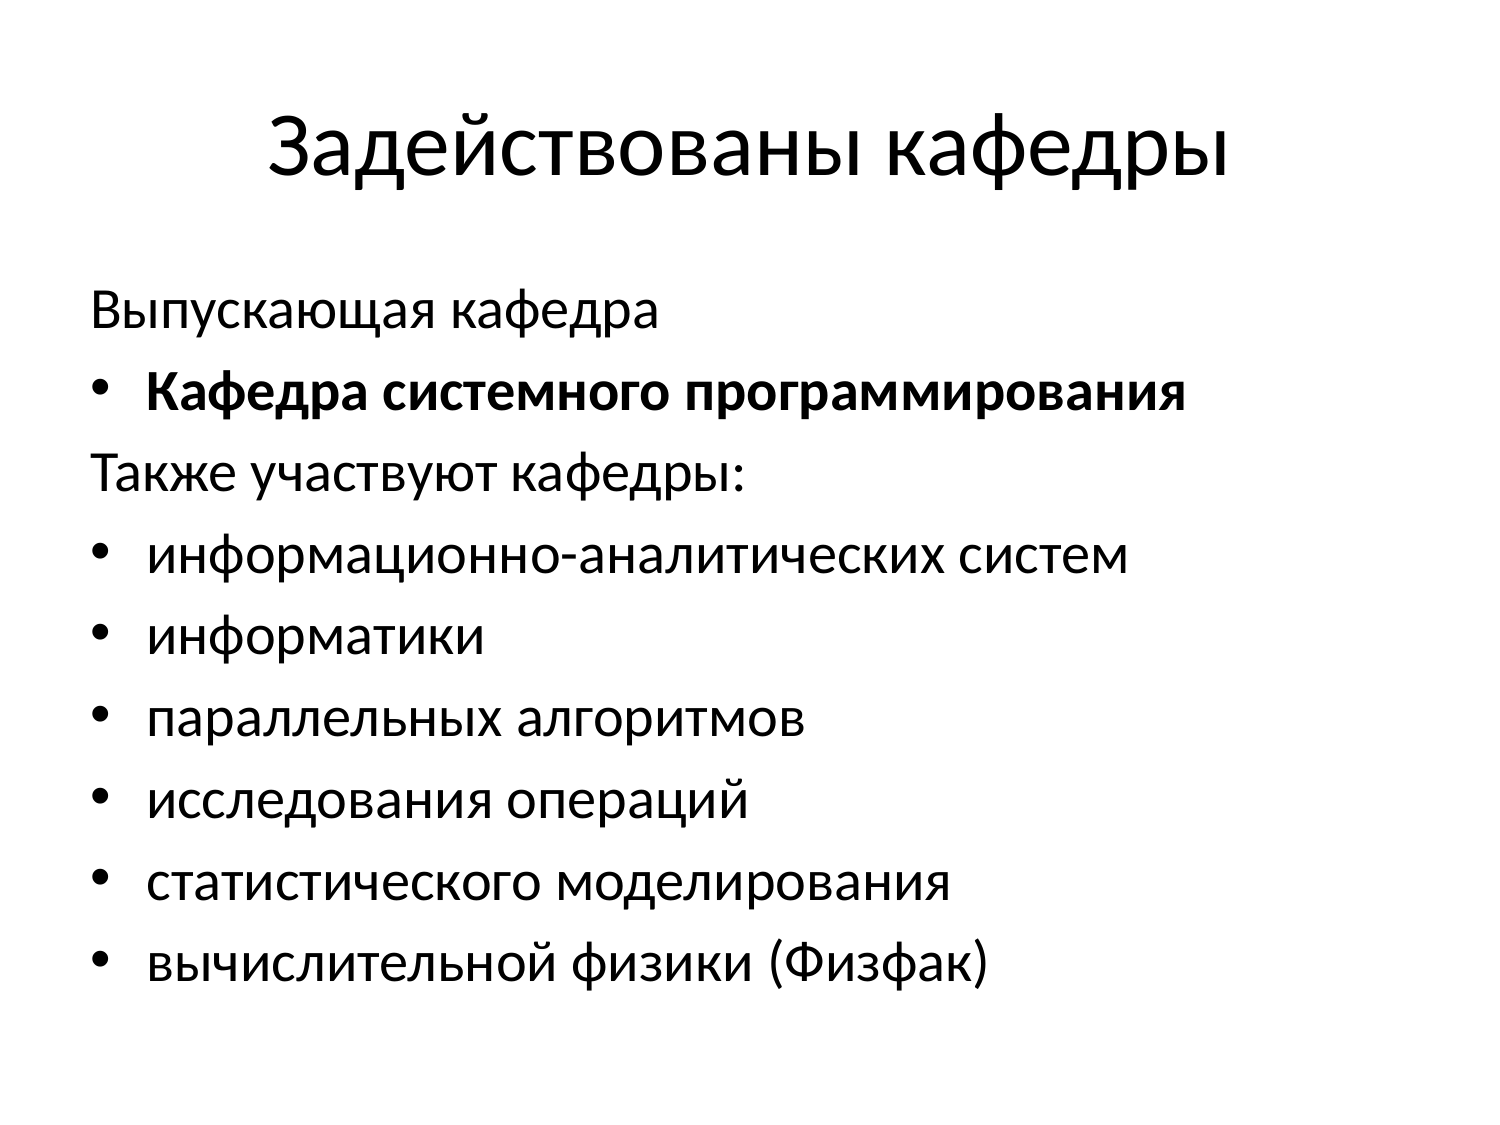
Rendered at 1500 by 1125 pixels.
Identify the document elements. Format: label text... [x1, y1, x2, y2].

list Выпускающая кафедра Кафедра системного программирования Также участвуют кафедры: информационно-аналитических систем информатики параллельных алгоритмов исследования операций статистического моделирования вычислительной физики (Физфак) [74, 262, 1426, 1006]
title Задействованы кафедры [74, 44, 1426, 233]
